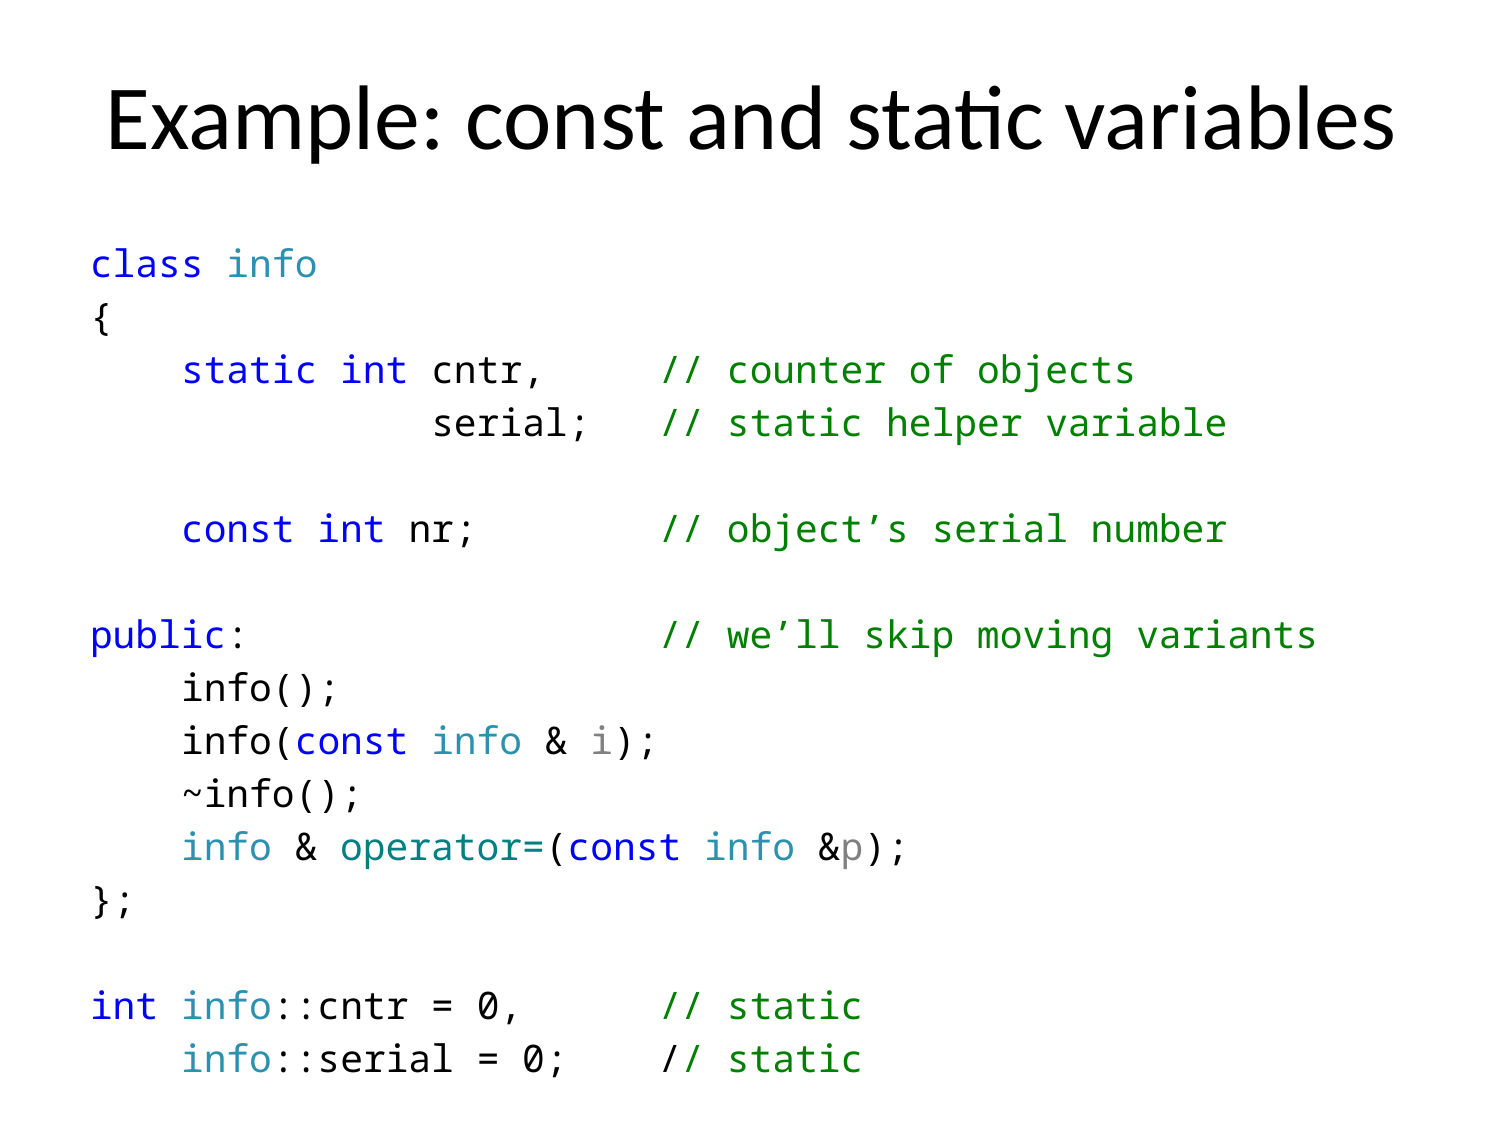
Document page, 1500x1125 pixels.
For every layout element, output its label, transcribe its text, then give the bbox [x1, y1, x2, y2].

list class info { static int cntr, // counter of objects serial; // static helper variable const int nr; // object’s serial number public: // we’ll skip moving variants info(); info(const info & i); ~info(); info & operator=(const info &p); }; int info::cntr = 0, // static info::serial = 0; // static [75, 231, 1425, 1094]
title Example: const and static variables [76, 19, 1427, 207]
